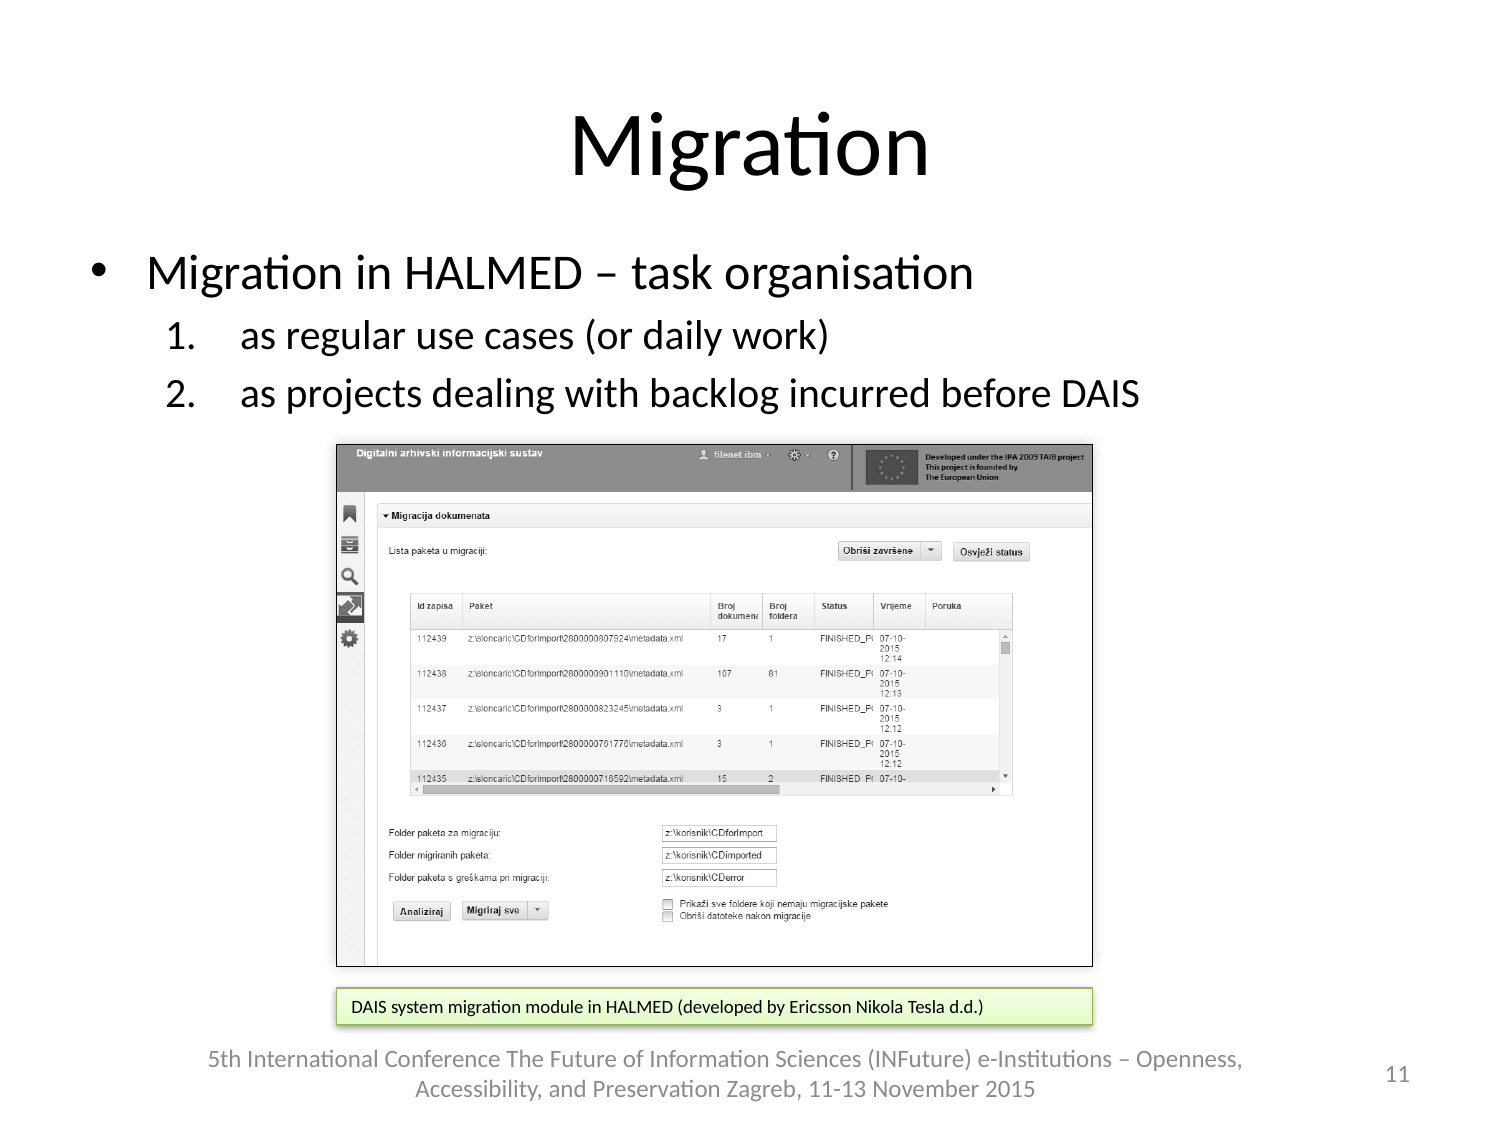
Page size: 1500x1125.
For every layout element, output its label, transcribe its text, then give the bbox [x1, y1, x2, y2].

text_box DAIS system migration module in HALMED (developed by Ericsson Nikola Tesla d.d.) [336, 987, 1093, 1026]
title Migration [75, 45, 1425, 231]
slide_number 11 [1074, 1042, 1425, 1103]
footer 5th International Conference The Future of Information Sciences (INFuture) e-Institutions – Openness, Accessibility, and Preservation Zagreb, 11-13 November 2015 [135, 1042, 1074, 1103]
list Migration in HALMED – task organisation as regular use cases (or daily work) as projects dealing with backlog incurred before DAIS [75, 231, 1425, 975]
picture [336, 444, 1093, 968]
